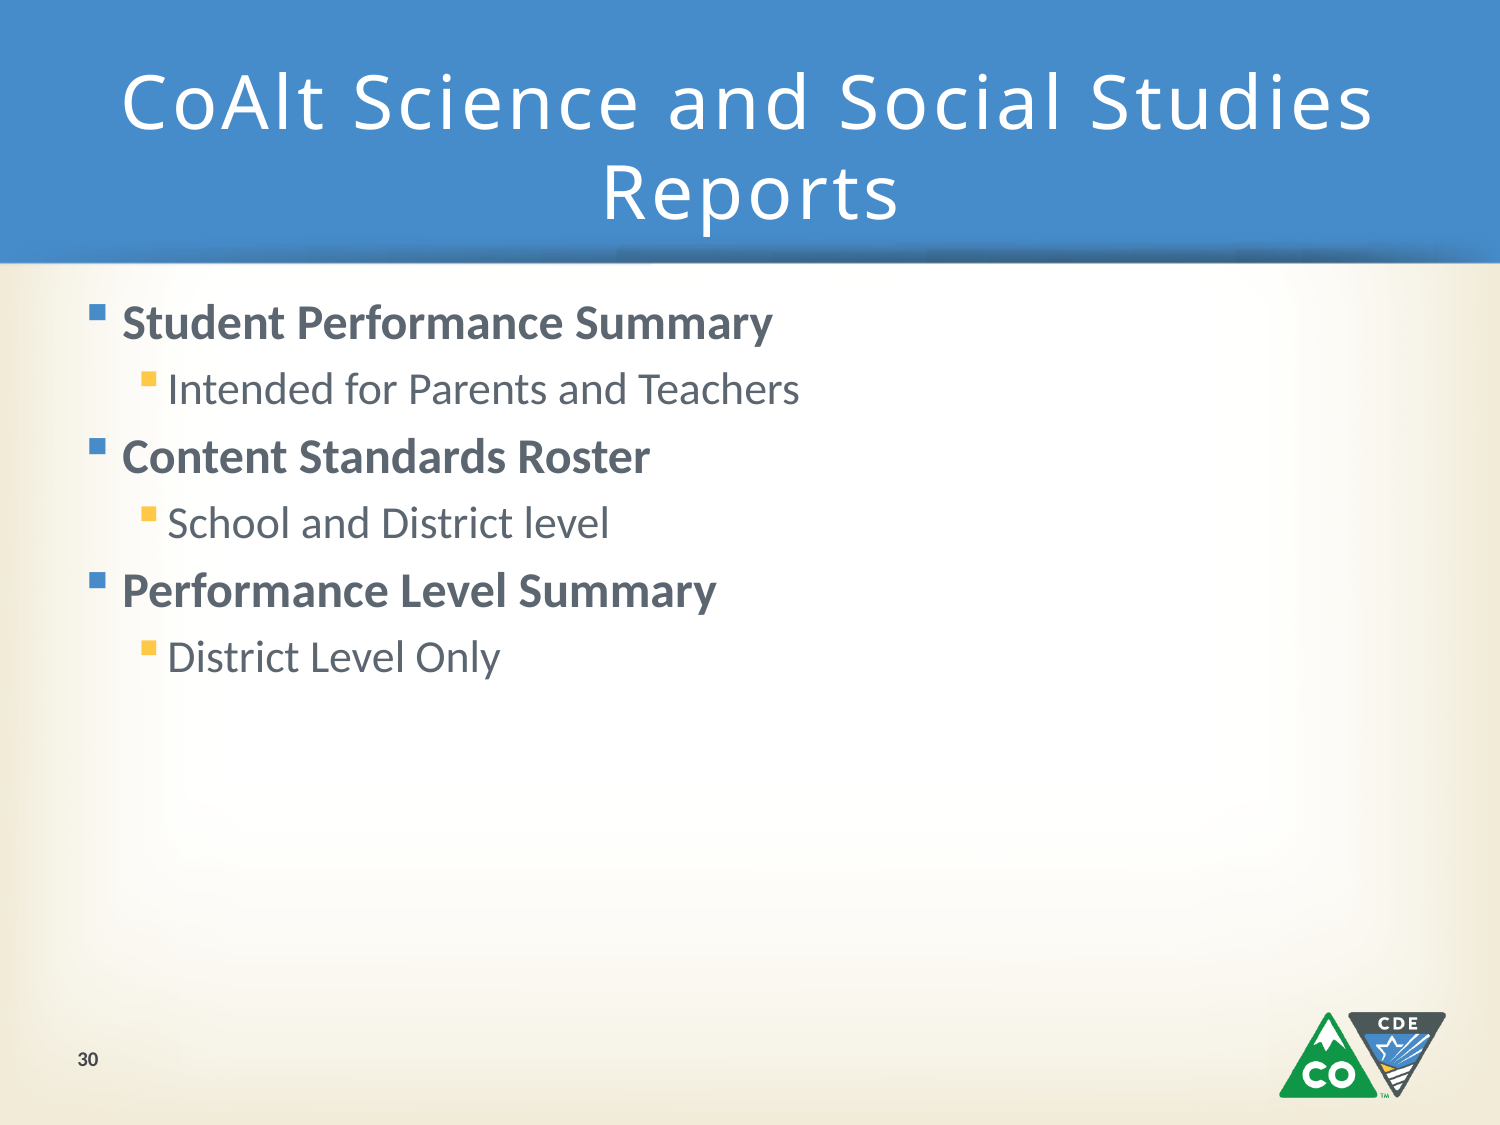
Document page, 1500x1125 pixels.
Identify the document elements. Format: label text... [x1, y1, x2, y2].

list Student Performance Summary Intended for Parents and Teachers Content Standards Roster School and District level Performance Level Summary District Level Only [62, 281, 1442, 1005]
title CoAlt Science and Social Studies Reports [62, 58, 1438, 232]
picture [0, 0, 1500, 1125]
footer 30 [62, 1027, 538, 1088]
